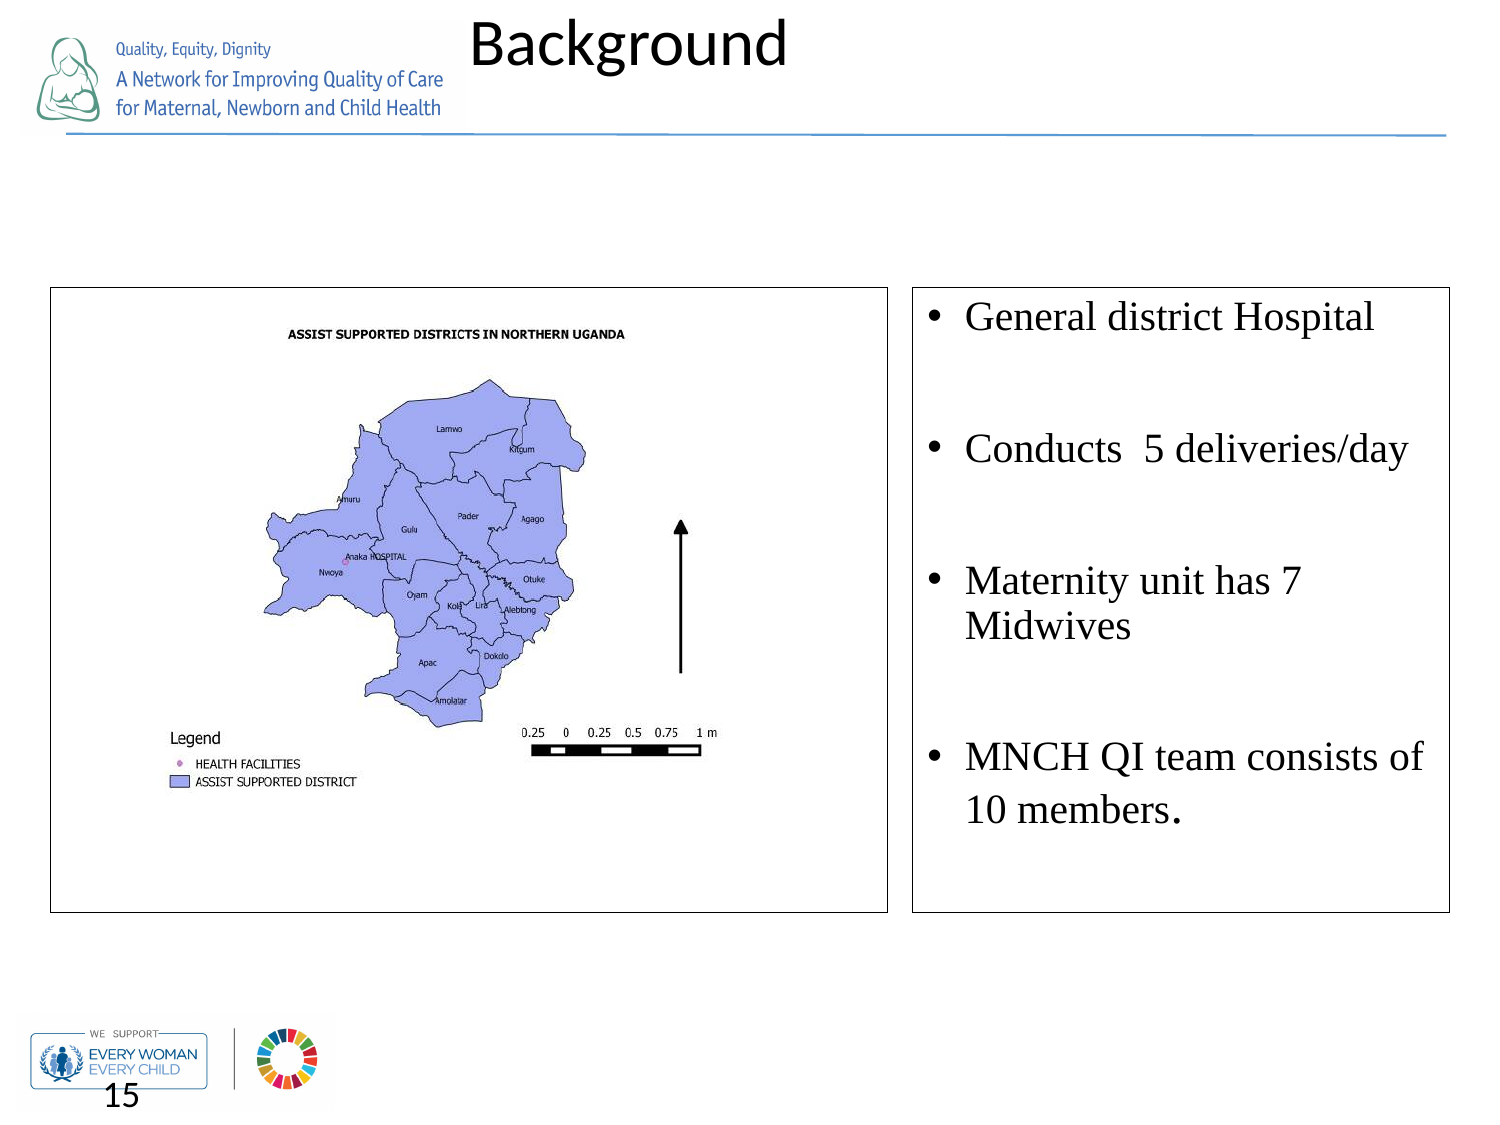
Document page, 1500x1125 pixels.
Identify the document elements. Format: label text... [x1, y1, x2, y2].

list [49, 287, 888, 913]
title Background [454, 0, 1500, 137]
slide_number 15 [87, 1062, 400, 1100]
picture [15, 1013, 335, 1111]
picture [20, 21, 454, 137]
list General district Hospital Conducts 5 deliveries/day Maternity unit has 7 Midwives MNCH QI team consists of 10 members. [912, 287, 1450, 913]
